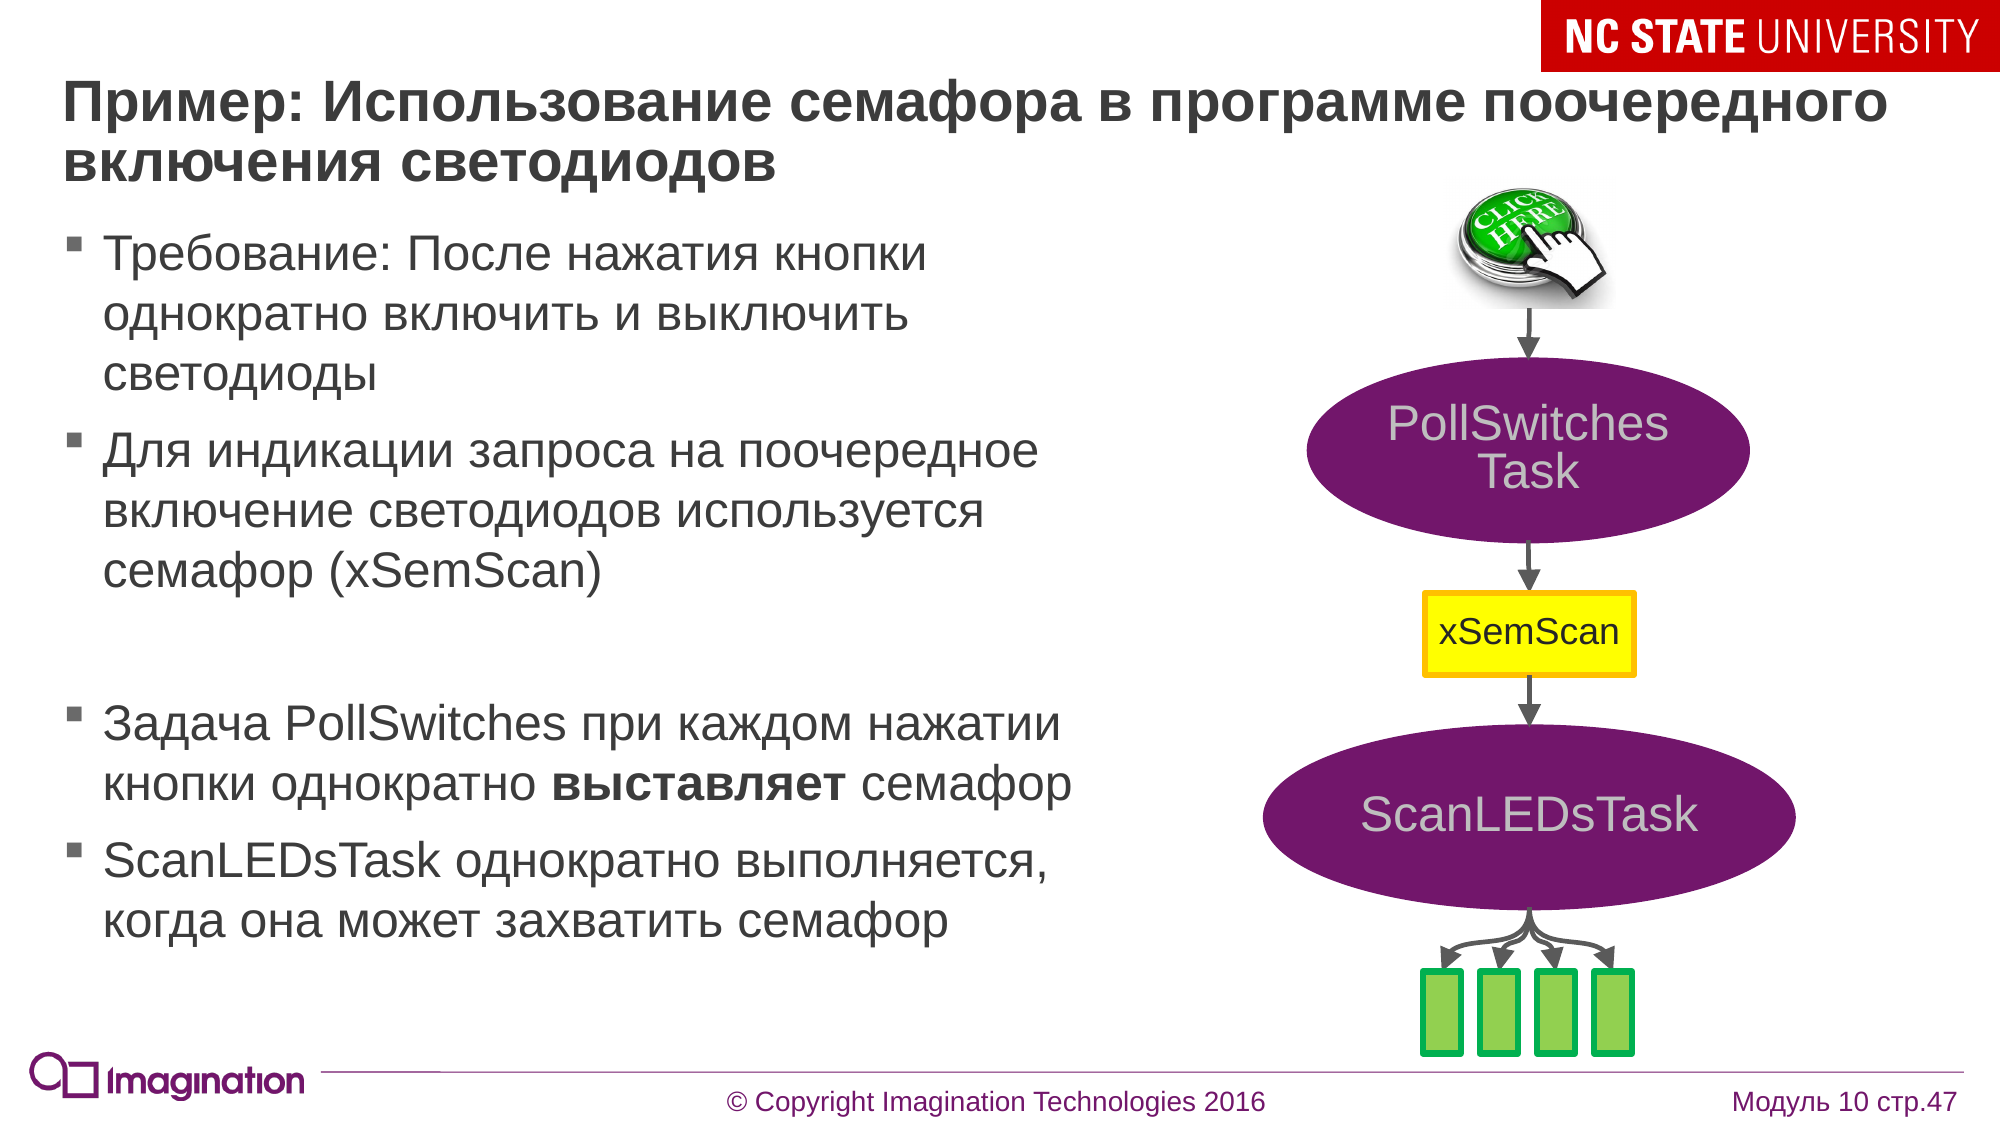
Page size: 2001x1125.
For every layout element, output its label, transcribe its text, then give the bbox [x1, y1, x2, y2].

title Пример: Использование семафора в программе поочередного включения светодиодов [63, 74, 1965, 146]
picture [1541, 0, 2000, 72]
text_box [1265, 176, 1793, 1054]
list Требование: После нажатия кнопки однократно включить и выключить светодиоды Для индикации запроса на поочередное включение светодиодов используется семафор (xSemScan) Задача PollSwitches при каждом нажатии кнопки однократно выставляет семафор ScanLEDsTask однократно выполняется, когда она может захватить семафор [63, 220, 1079, 1071]
picture [29, 1051, 304, 1101]
